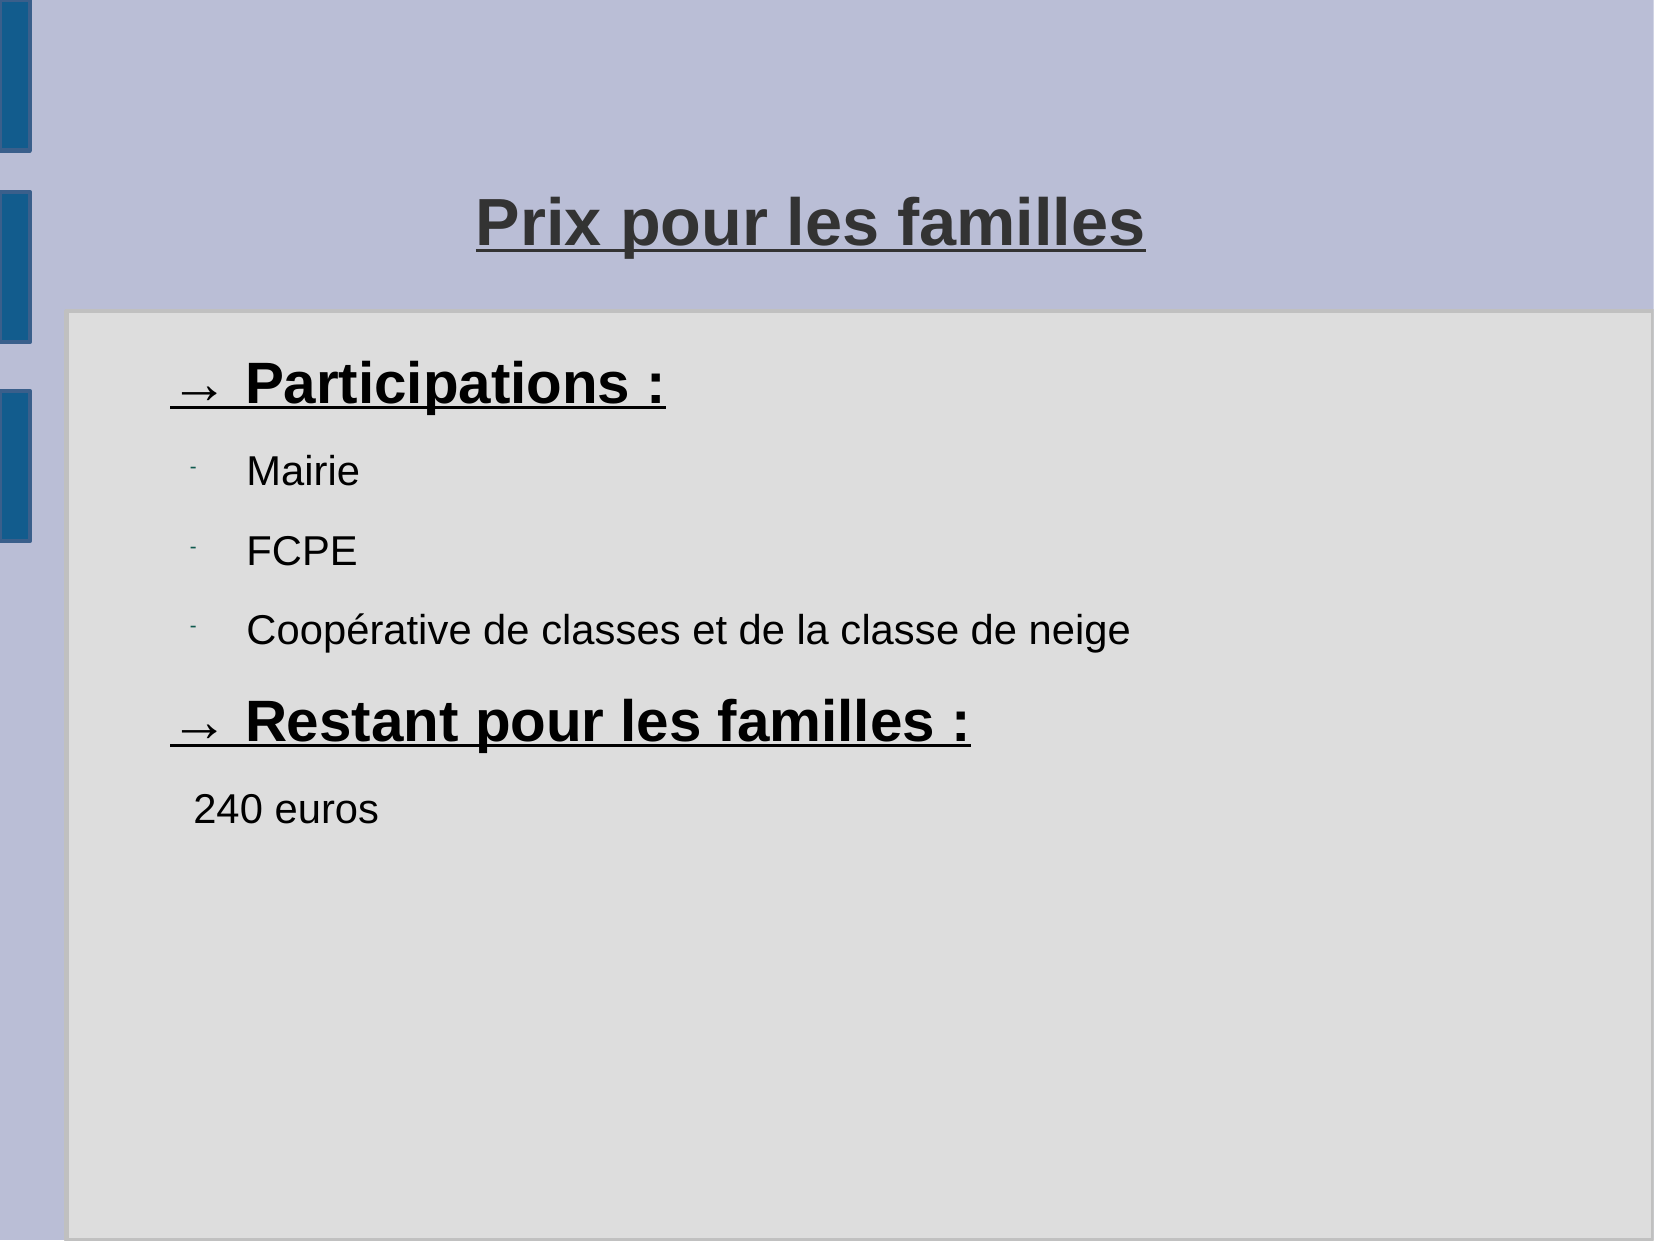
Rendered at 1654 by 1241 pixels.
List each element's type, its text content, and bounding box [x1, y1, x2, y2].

title Prix pour les familles [88, 114, 1534, 322]
list → Participations : Mairie FCPE Coopérative de classes et de la classe de neige → Restant pour les familles : 240 euros [152, 344, 1534, 1152]
